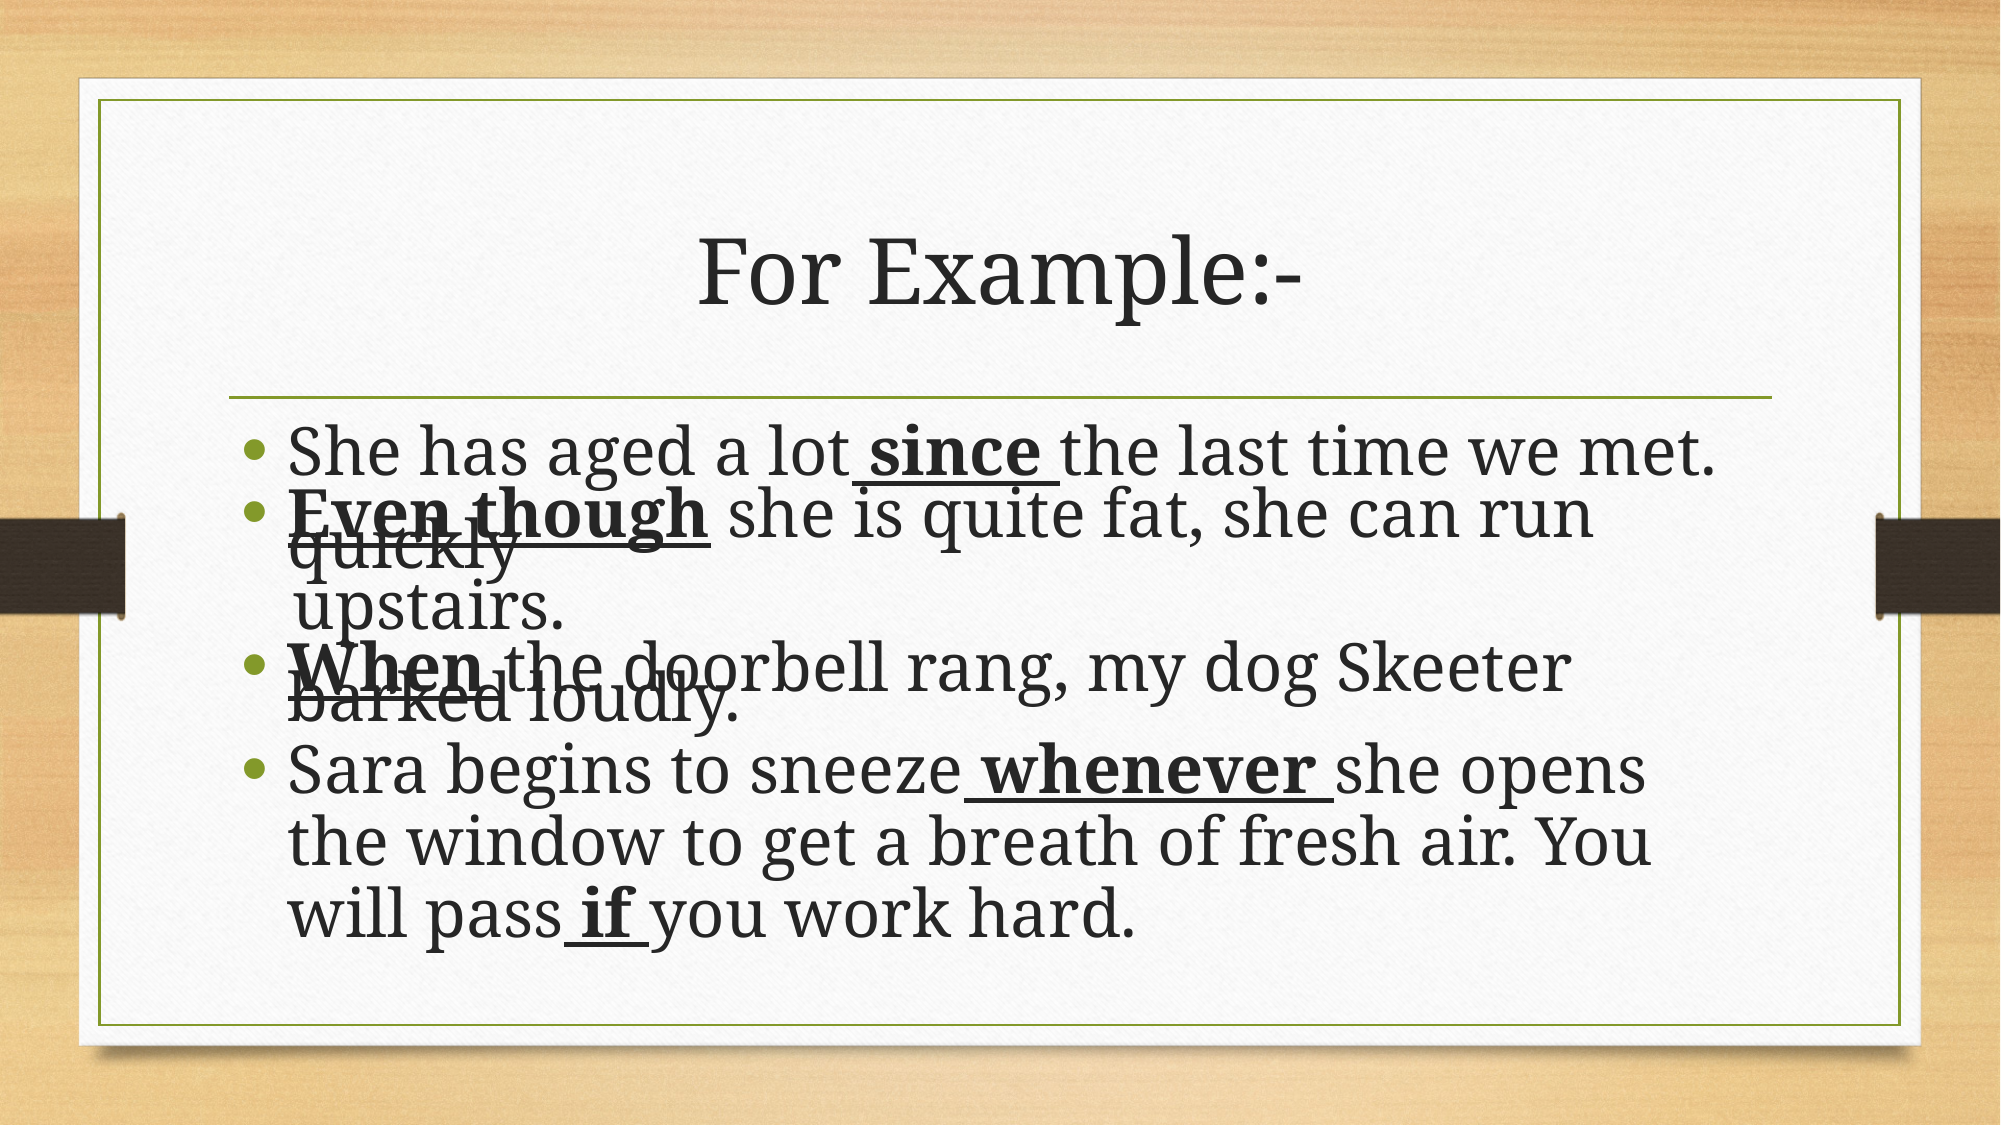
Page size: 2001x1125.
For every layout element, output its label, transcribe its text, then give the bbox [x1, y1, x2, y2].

title For Example:- [212, 161, 1788, 375]
picture [0, 0, 2001, 1125]
list She has aged a lot since the last time we met. Even though she is quite fat, she can run quickly upstairs. When the doorbell rang, my dog Skeeter barked loudly. Sara begins to sneeze whenever she opens the window to get a breath of fresh air. You will pass if you work hard. [212, 419, 1788, 964]
